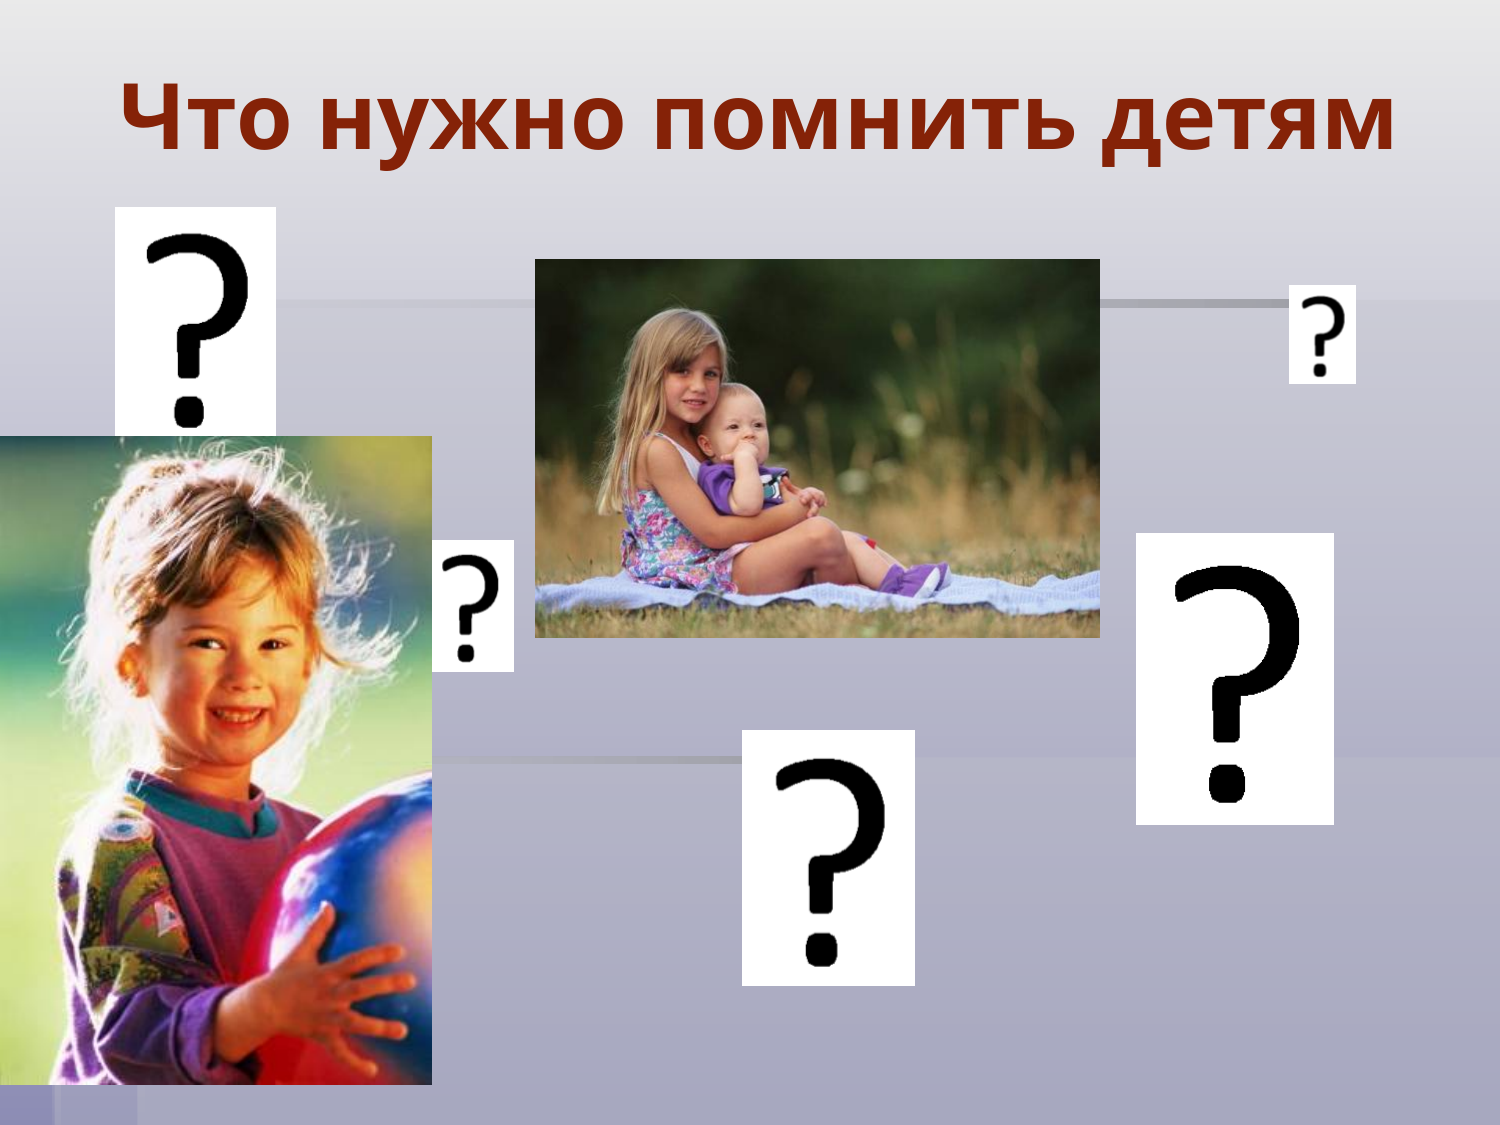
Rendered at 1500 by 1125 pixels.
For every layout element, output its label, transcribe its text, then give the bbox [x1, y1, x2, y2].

picture [1136, 533, 1334, 825]
title Что нужно помнить детям [104, 0, 1500, 225]
picture [535, 259, 1100, 638]
picture [1289, 285, 1356, 384]
picture [0, 207, 514, 1085]
picture [742, 730, 915, 986]
